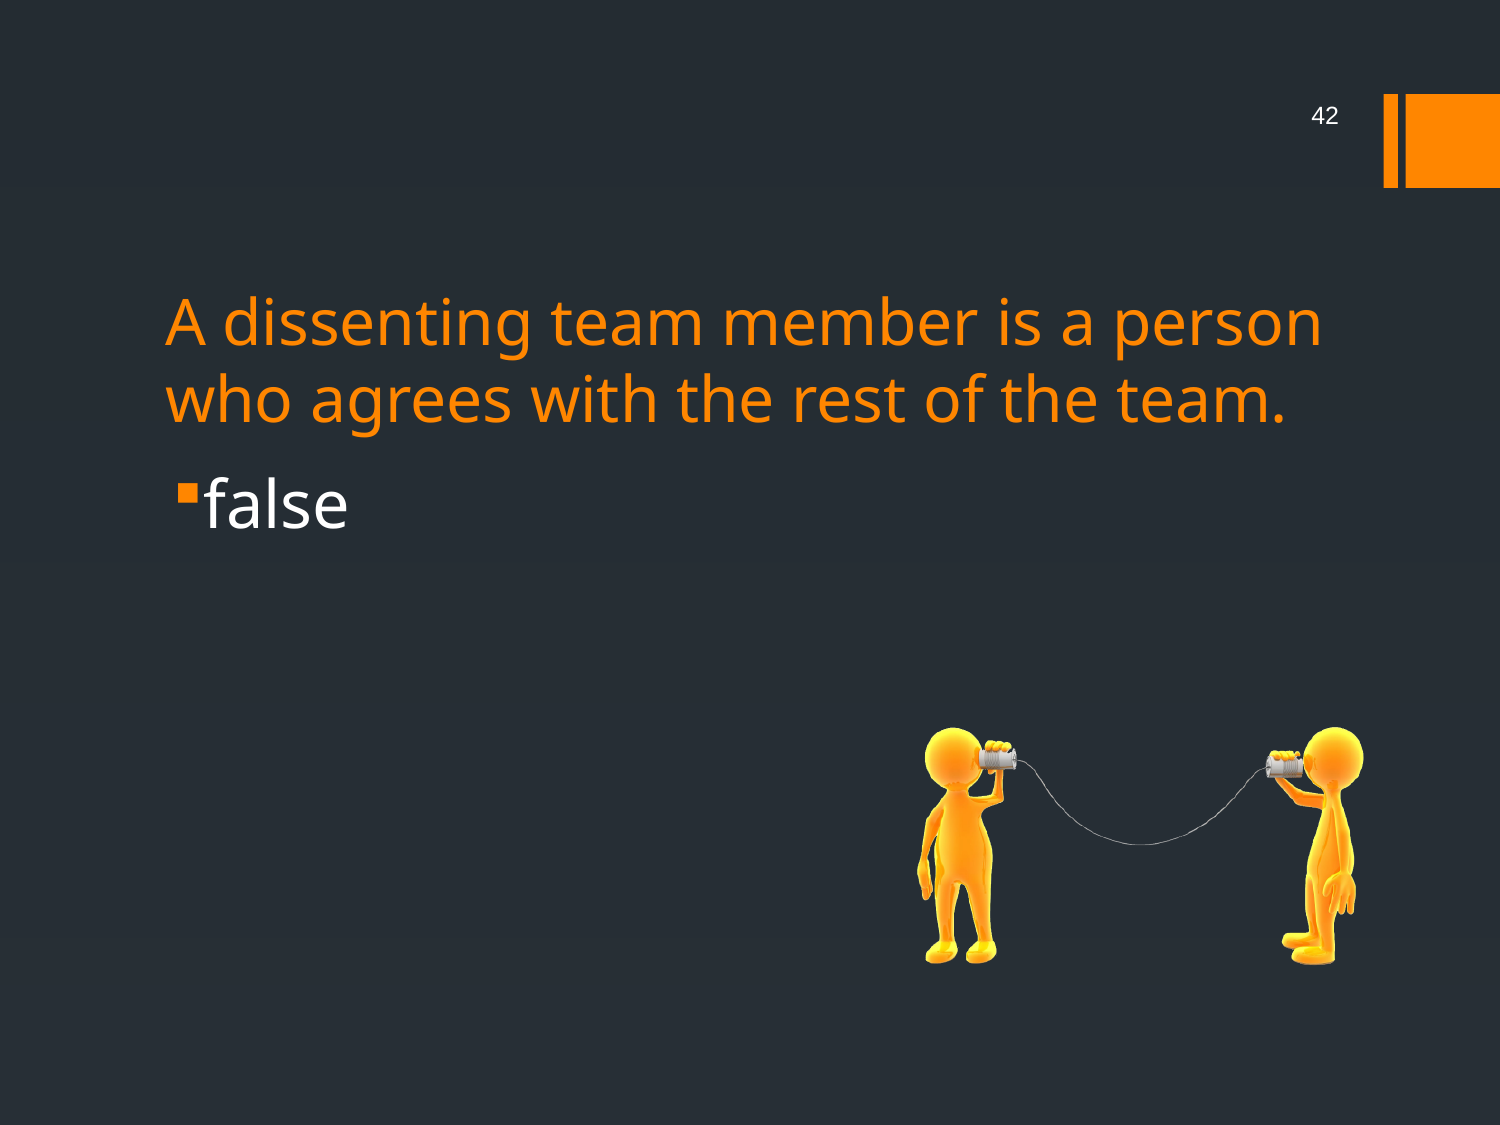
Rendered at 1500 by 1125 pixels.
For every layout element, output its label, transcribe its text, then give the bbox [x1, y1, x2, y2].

picture [902, 711, 1379, 981]
title A dissenting team member is a person who agrees with the rest of the team. [150, 253, 1350, 443]
slide_number 42 [1199, 90, 1355, 140]
list false [150, 454, 1350, 1035]
